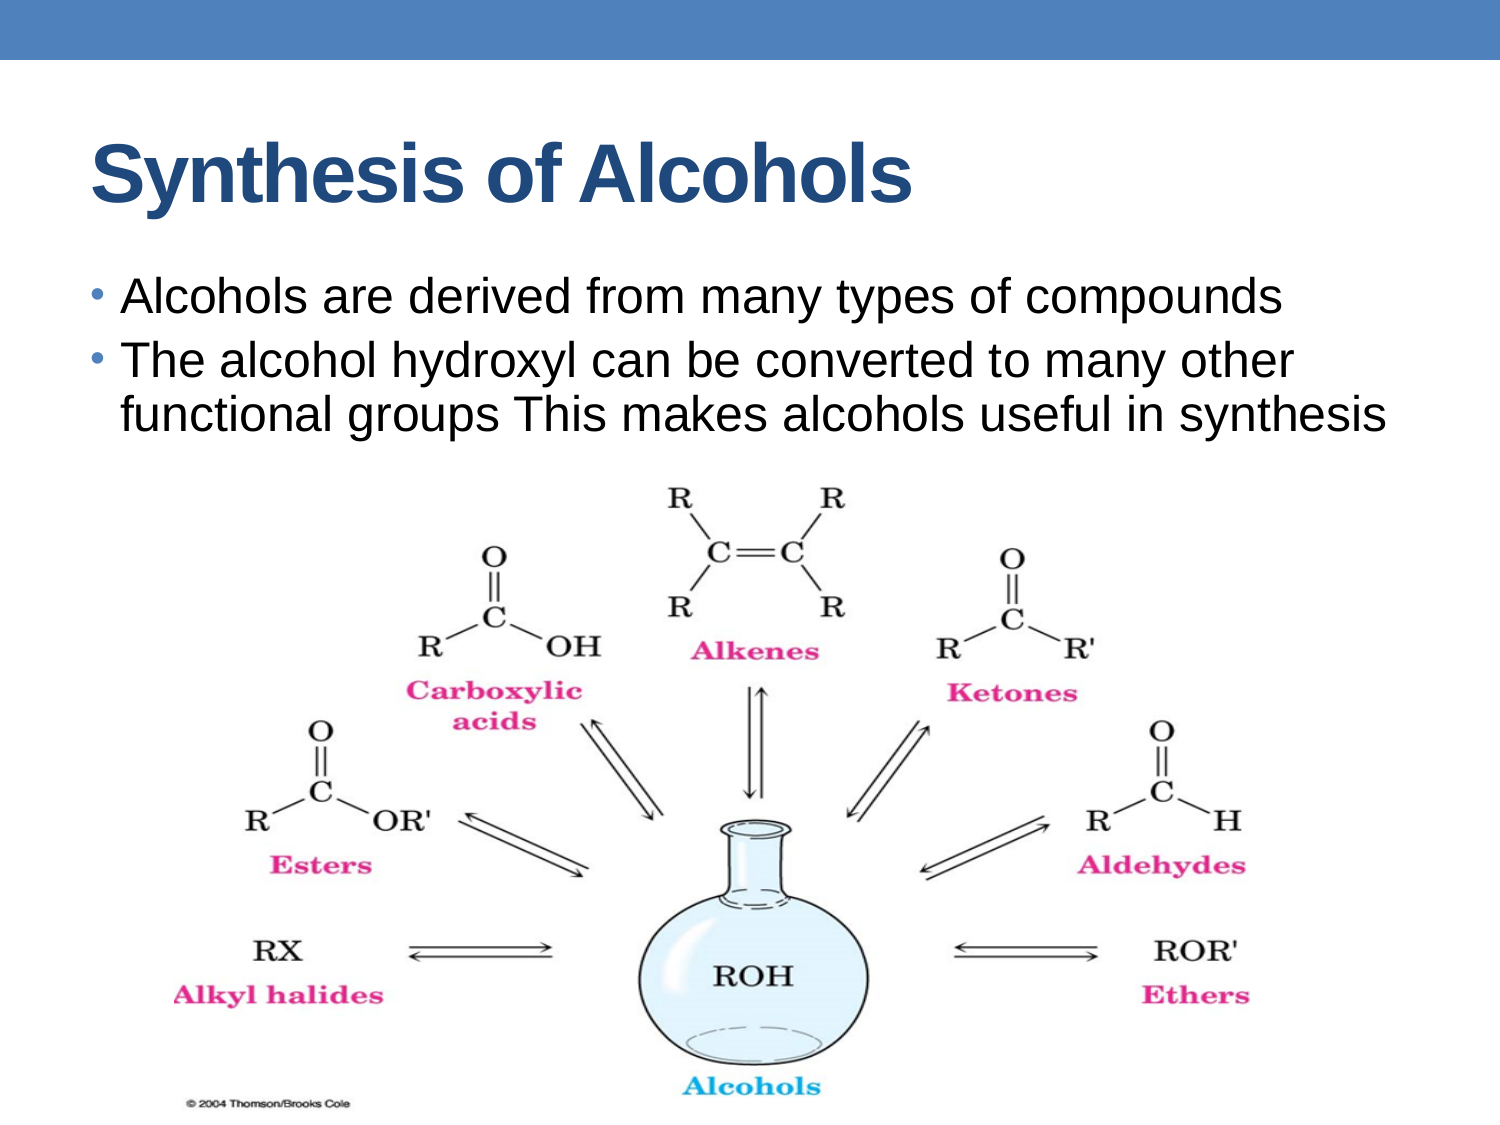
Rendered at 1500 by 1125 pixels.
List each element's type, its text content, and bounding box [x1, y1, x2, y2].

picture [174, 481, 1251, 1113]
list Alcohols are derived from many types of compounds The alcohol hydroxyl can be converted to many other functional groups This makes alcohols useful in synthesis [75, 262, 1425, 1063]
title Synthesis of Alcohols [75, 87, 1425, 250]
